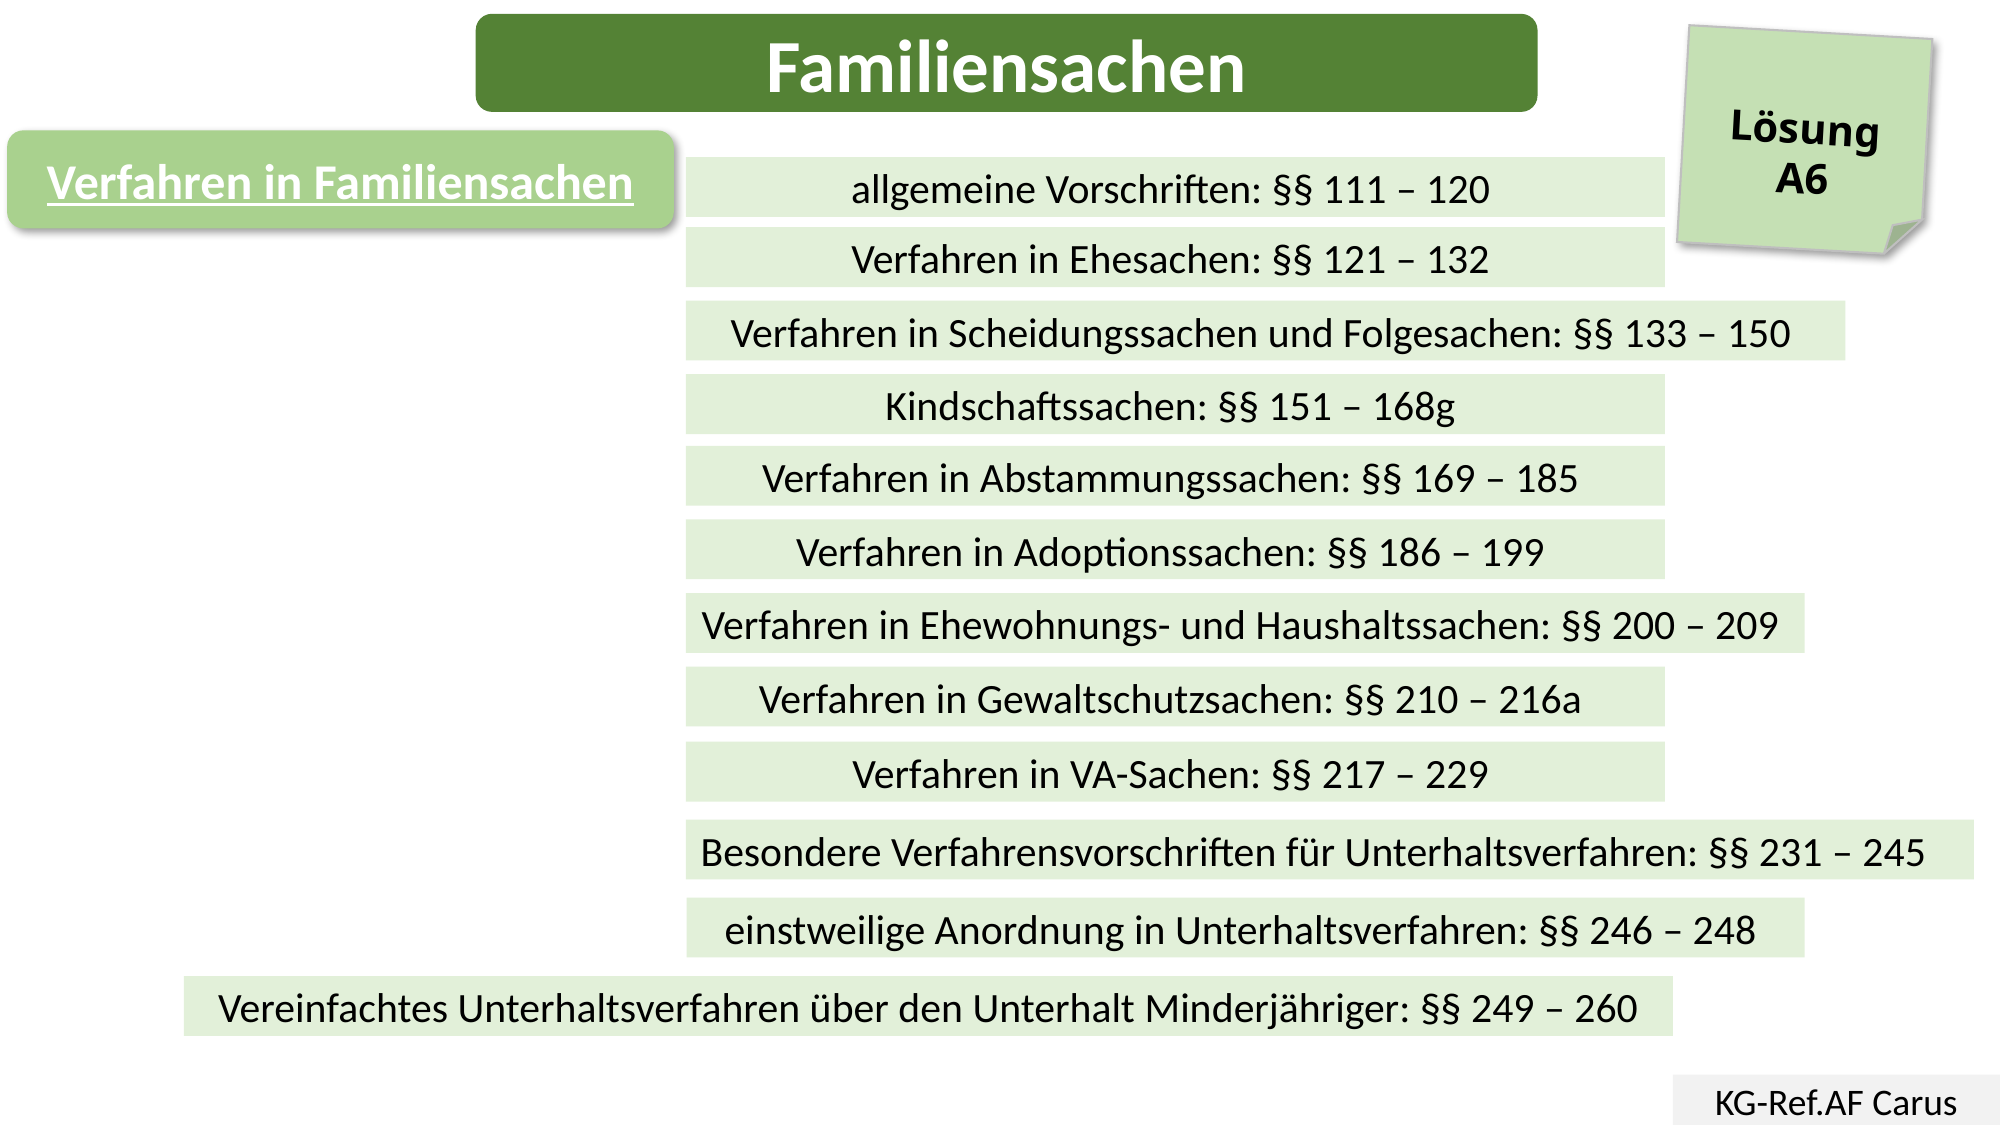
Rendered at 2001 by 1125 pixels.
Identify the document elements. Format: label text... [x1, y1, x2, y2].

text_box Verfahren in Gewaltschutzsachen: §§ 210 – 216a [685, 666, 1666, 727]
text_box Verfahren in Scheidungssachen und Folgesachen: §§ 133 – 150 [685, 300, 1846, 362]
text_box Verfahren in Familiensachen [6, 129, 675, 230]
text_box Verfahren in Ehewohnungs- und Haushaltssachen: §§ 200 – 209 [685, 592, 1806, 654]
text_box einstweilige Anordnung in Unterhaltsverfahren: §§ 246 – 248 [686, 896, 1806, 958]
text_box Verfahren in Adoptionssachen: §§ 186 – 199 [685, 518, 1666, 580]
text_box Vereinfachtes Unterhaltsverfahren über den Unterhalt Minderjähriger: §§ 249 – 260 [183, 975, 1674, 1037]
text_box Familiensachen [474, 12, 1539, 113]
text_box allgemeine Vorschriften: §§ 111 – 120 [685, 156, 1666, 218]
text_box Verfahren in VA-Sachen: §§ 217 – 229 [685, 741, 1666, 803]
text_box Verfahren in Abstammungssachen: §§ 169 – 185 [685, 445, 1666, 507]
text_box Verfahren in Ehesachen: §§ 121 – 132 [685, 226, 1666, 288]
text_box Kindschaftssachen: §§ 151 – 168g [685, 373, 1666, 435]
text_box KG-Ref.AF Carus [1672, 1074, 2000, 1125]
text_box Lösung A6 [1675, 24, 1934, 255]
text_box Besondere Verfahrensvorschriften für Unterhaltsverfahren: §§ 231 – 245 [685, 819, 1975, 880]
